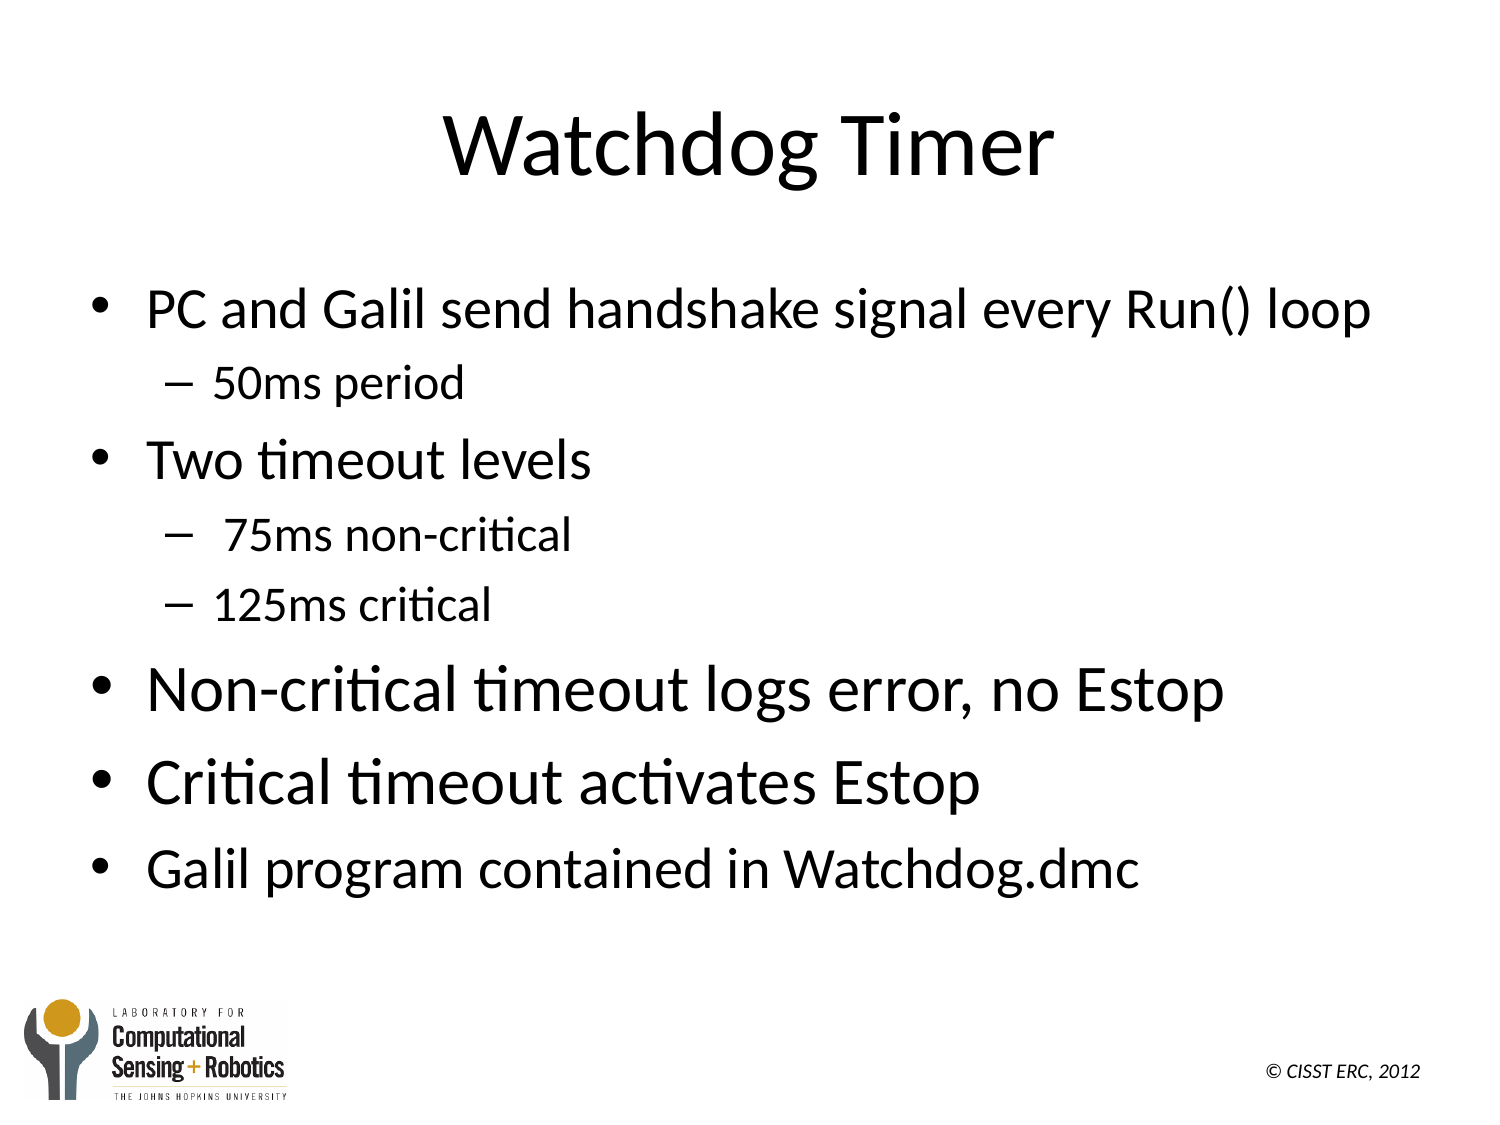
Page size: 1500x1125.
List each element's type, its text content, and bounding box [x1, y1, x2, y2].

title Watchdog Timer [75, 45, 1425, 233]
picture [24, 999, 287, 1100]
list PC and Galil send handshake signal every Run() loop 50ms period Two timeout levels 75ms non-critical 125ms critical Non-critical timeout logs error, no Estop Critical timeout activates Estop Galil program contained in Watchdog.dmc [75, 262, 1425, 1005]
